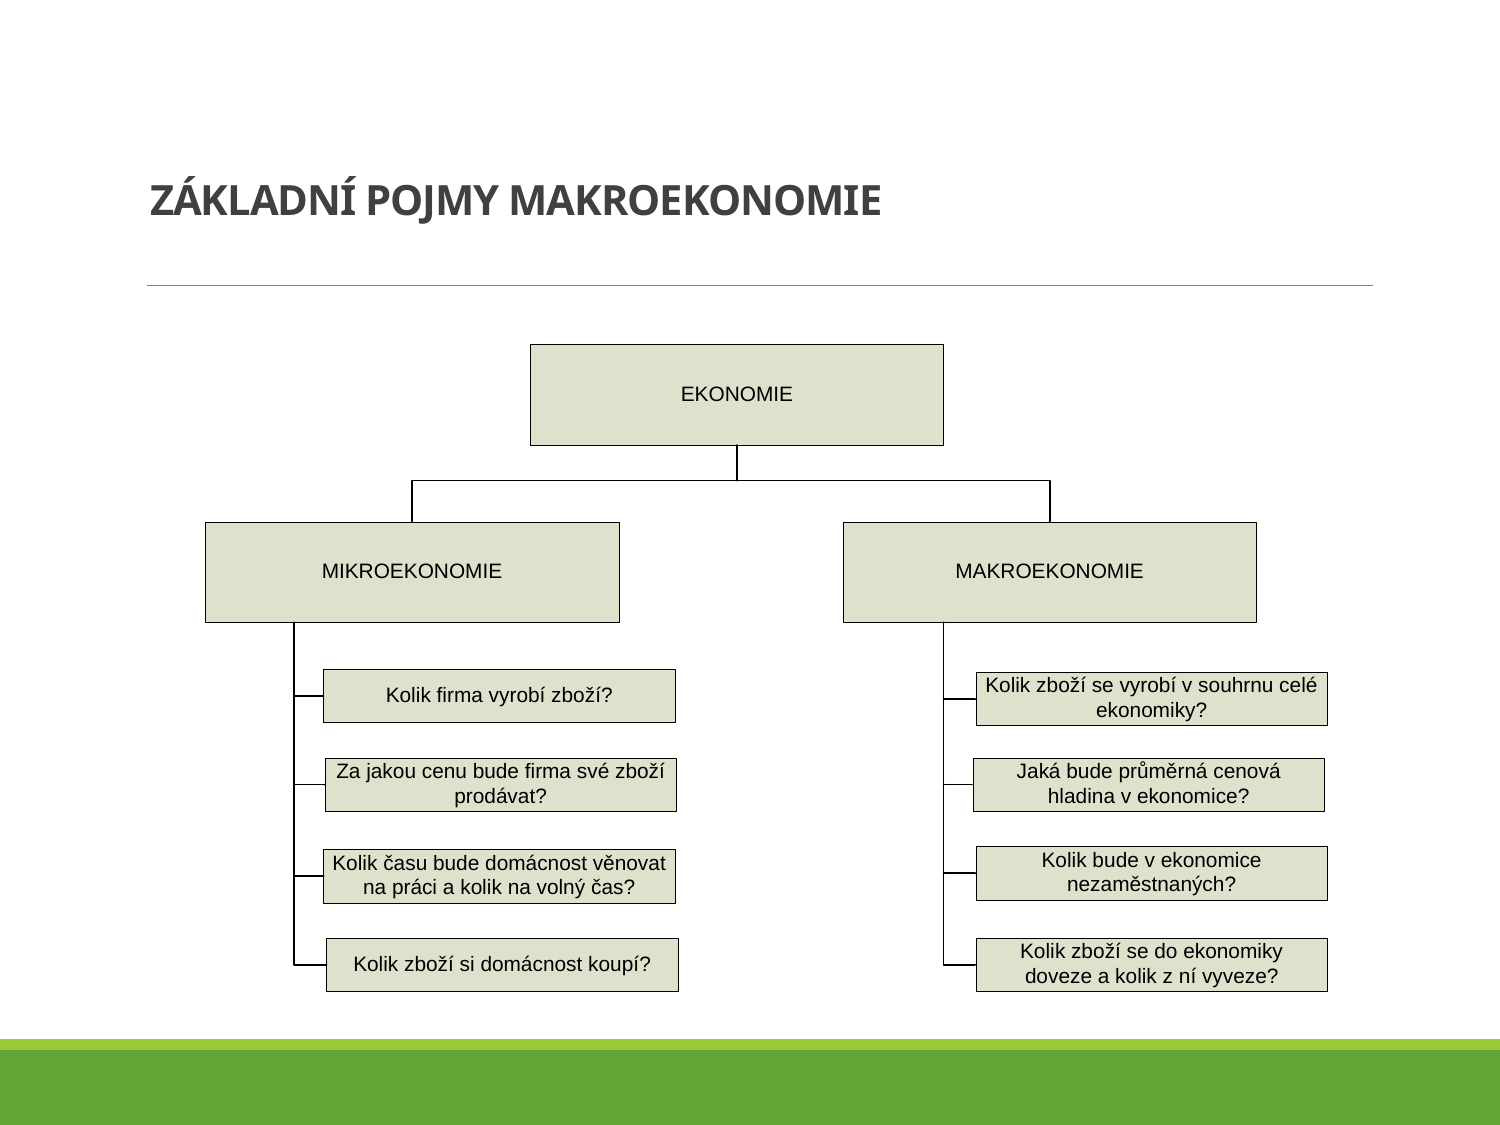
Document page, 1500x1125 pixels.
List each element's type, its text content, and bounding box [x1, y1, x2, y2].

title ZÁKLADNÍ POJMY Makroekonomie [135, 47, 1373, 232]
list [202, 341, 1331, 995]
